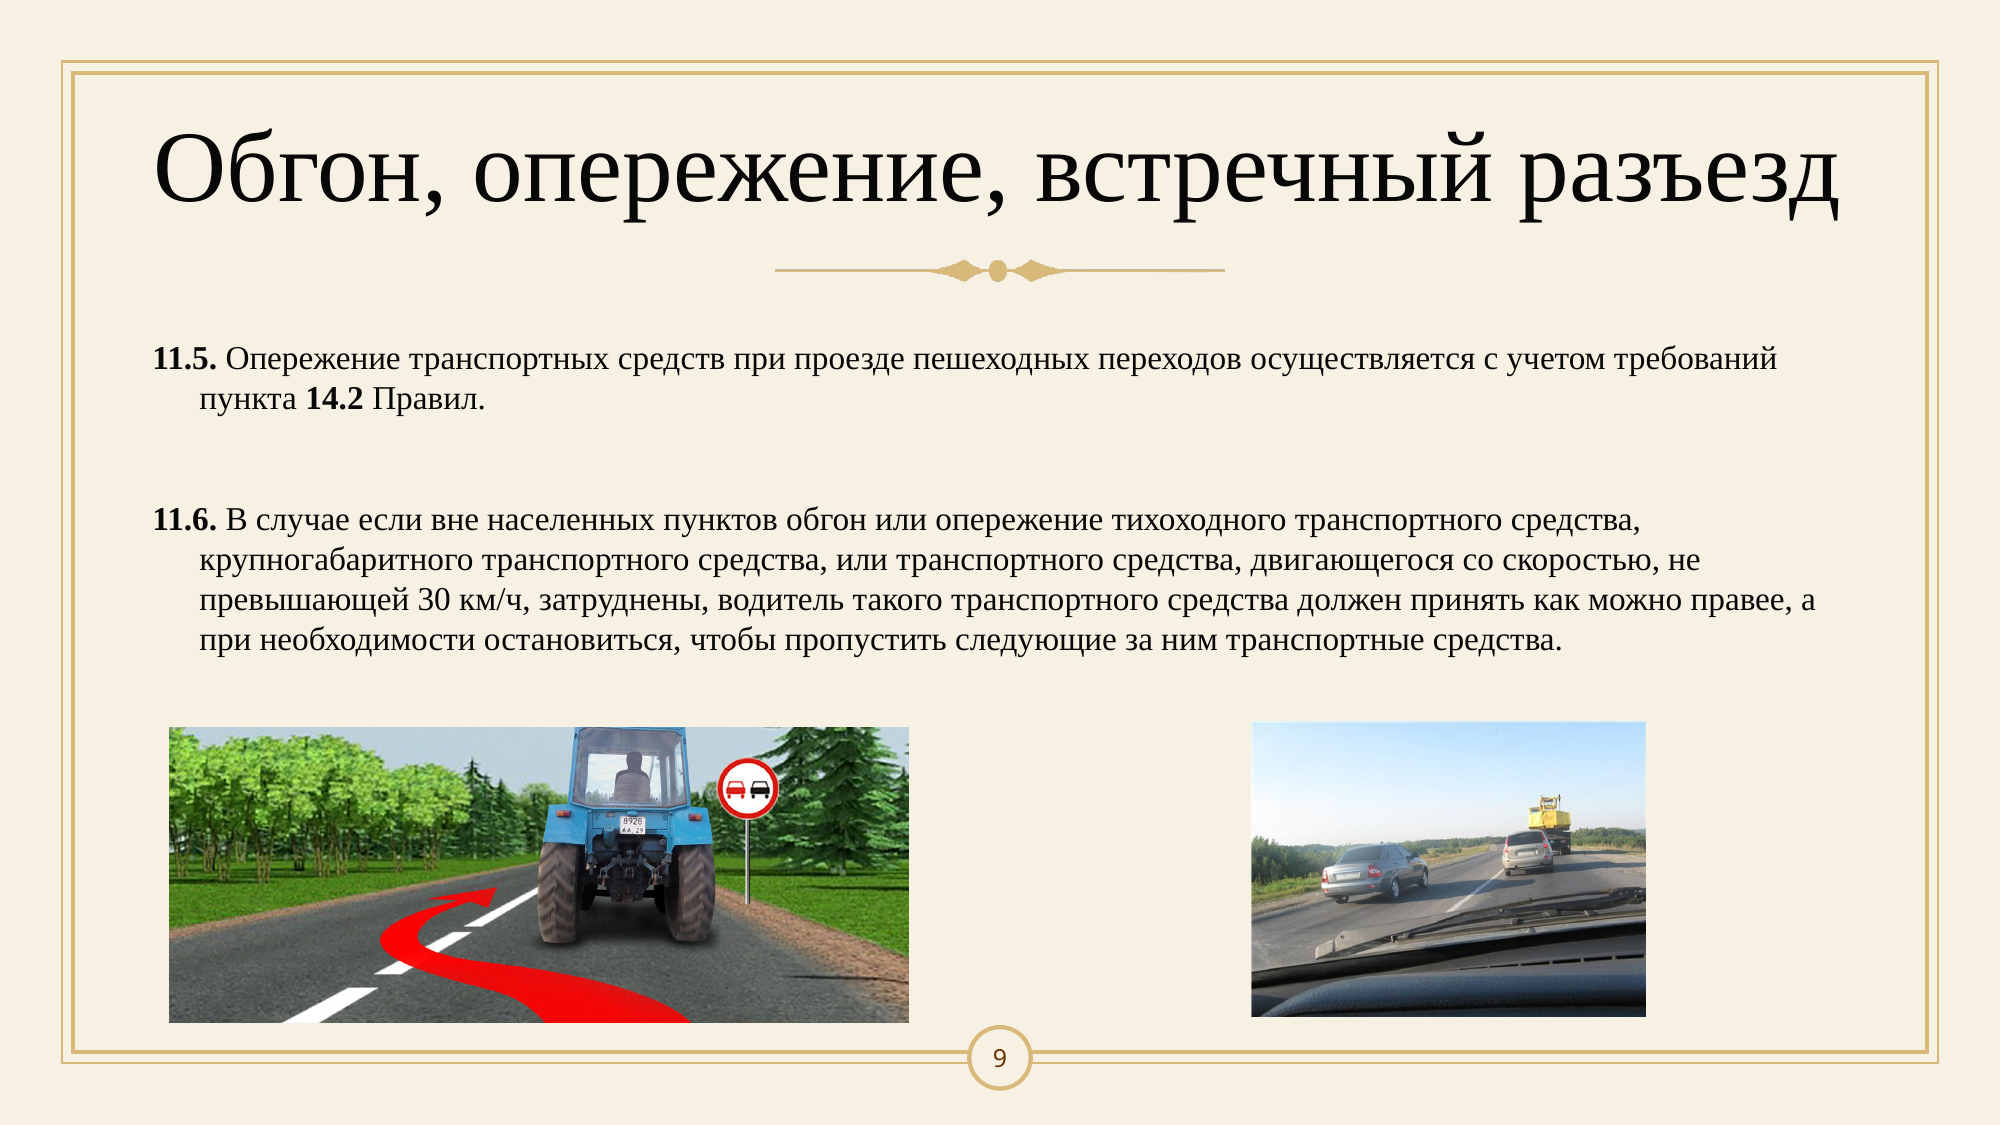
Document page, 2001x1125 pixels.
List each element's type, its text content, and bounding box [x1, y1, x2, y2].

title Обгон, опережение, встречный разъезд [73, 94, 1923, 244]
picture [169, 727, 909, 1023]
picture [775, 259, 1225, 282]
picture [1251, 721, 1646, 1017]
slide_number 9 [954, 1029, 1045, 1089]
list 11.5. Опережение транспортных средств при проезде пешеходных переходов осуществляется с учетом требований пункта 14.2 Правил. 11.6. В случае если вне населенных пунктов обгон или опережение тихоходного транспортного средства, крупногабаритного транспортного средства, или транспортного средства, двигающегося со скоростью, не превышающей 30 км/ч, затруднены, водитель такого транспортного средства должен принять как можно правее, а при необходимости остановиться, чтобы пропустить следующие за ним транспортные средства. [137, 328, 1863, 741]
